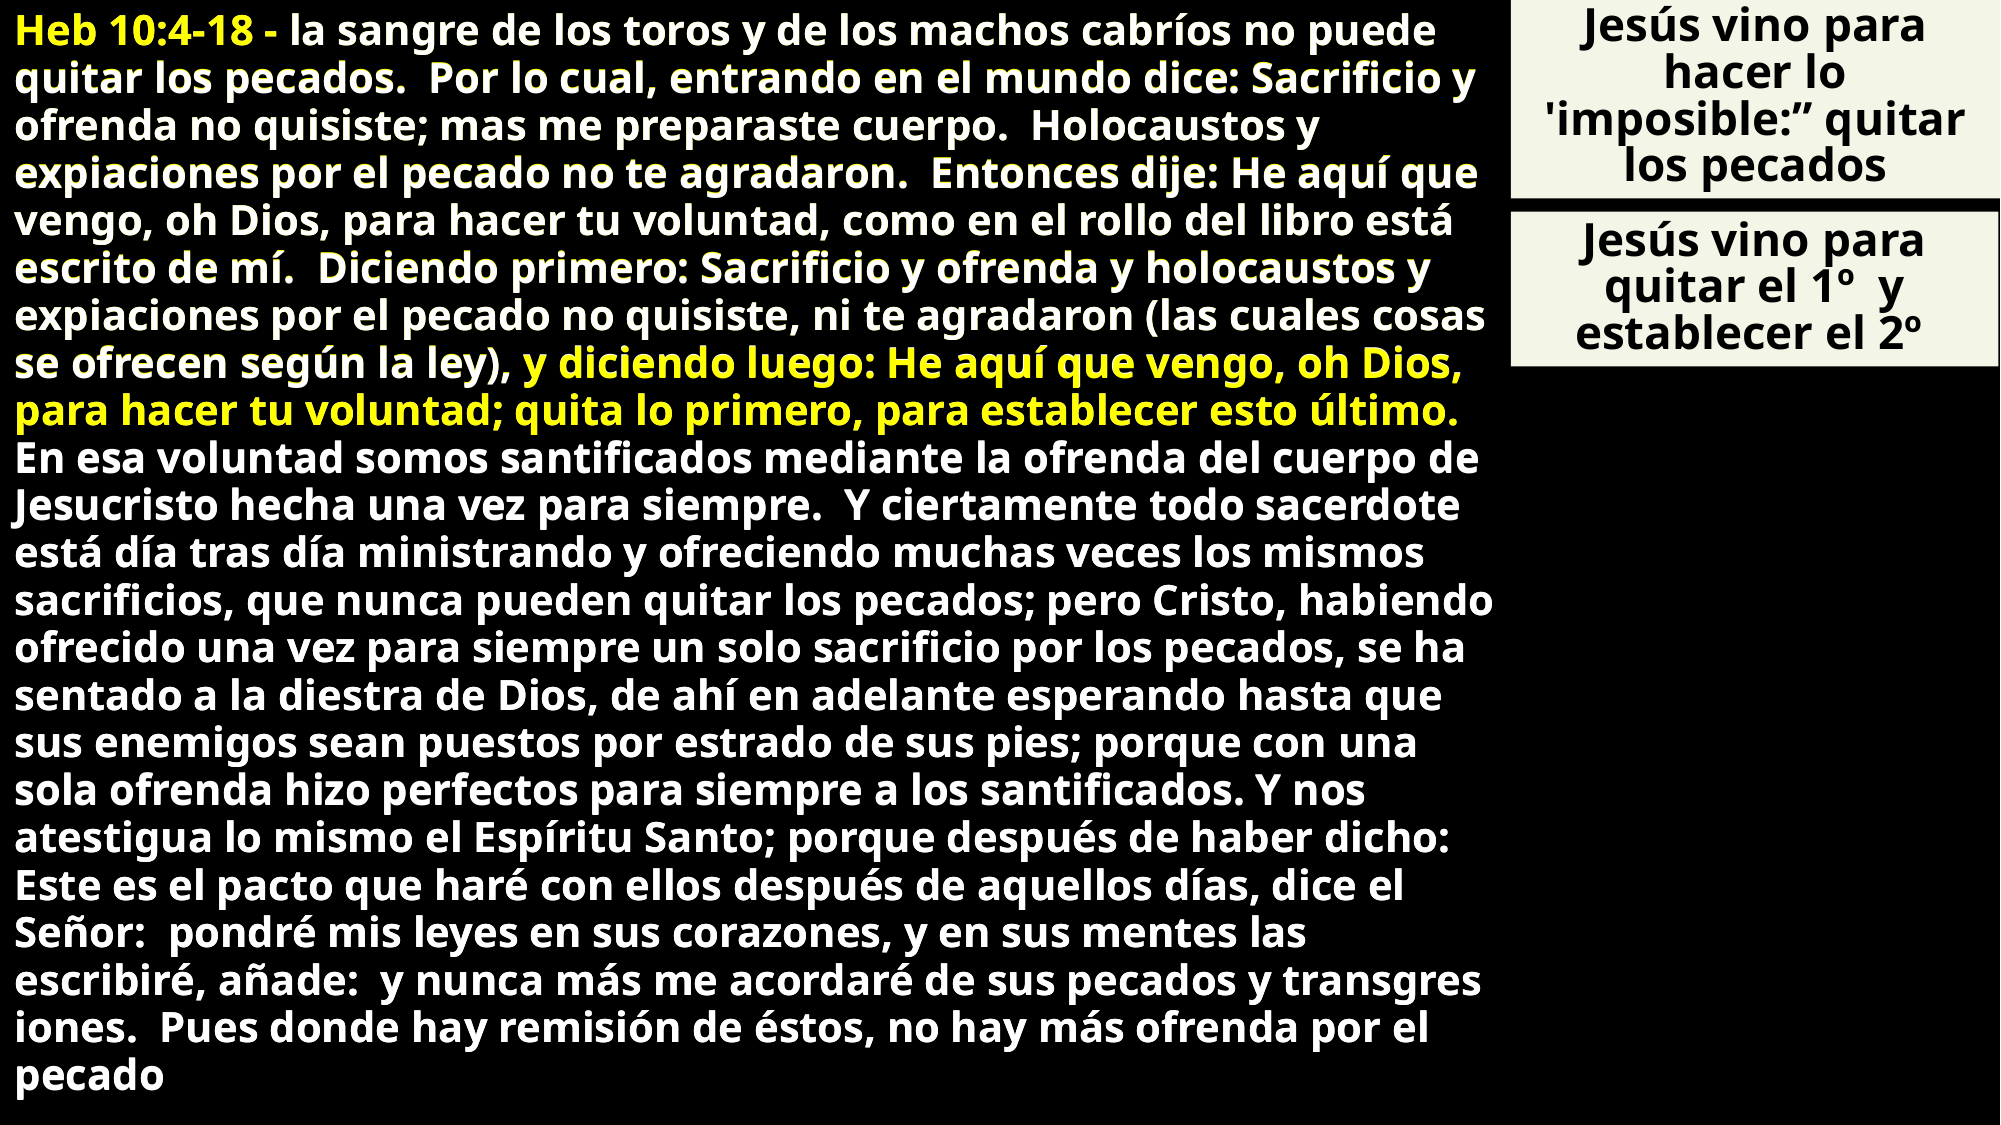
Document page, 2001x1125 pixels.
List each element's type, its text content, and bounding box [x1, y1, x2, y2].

text_box Jesús vino para hacer lo 'imposible:” quitar los pecados [1513, 0, 2000, 199]
text_box Heb 10:4-18 - la sangre de los toros y de los machos cabríos no puede quitar los pecados. Por lo cual, entrando en el mundo dice: Sacrificio y ofrenda no quisiste; mas me preparaste cuerpo. Holocaustos y expiaciones por el pecado no te agradaron. Entonces dije: He aquí que vengo, oh Dios, para hacer tu voluntad, como en el rollo del libro está escrito de mí. Diciendo primero: Sacrificio y ofrenda y holocaustos y expiaciones por el pecado no quisiste, ni te agradaron (las cuales cosas se ofrecen según la ley), y diciendo luego: He aquí que vengo, oh Dios, para hacer tu voluntad; quita lo primero, para establecer esto último. En esa voluntad somos santificados mediante la ofrenda del cuerpo de Jesucristo hecha una vez para siempre. Y ciertamente todo sacerdote está día tras día ministrando y ofreciendo muchas veces los mismos sacrificios, que nunca pueden quitar los pecados; pero Cristo, habiendo ofrecido una vez para siempre un solo sacrificio por los pecados, se ha sentado a la diestra de Dios, de ahí en adelante esperando hasta que sus enemigos sean puestos por estrado de sus pies; porque con una sola ofrenda hizo perfectos para siempre a los santificados. Y nos atestigua lo mismo el Espíritu Santo; porque después de haber dicho: Este es el pacto que haré con ellos después de aquellos días, dice el Señor: pondré mis leyes en sus corazones, y en sus mentes las escribiré, añade: y nunca más me acordaré de sus pecados y transgres iones. Pues donde hay remisión de éstos, no hay más ofrenda por el pecado [0, 0, 1513, 1108]
text_box Jesús vino para quitar el 1º y establecer el 2º [1513, 211, 1999, 367]
